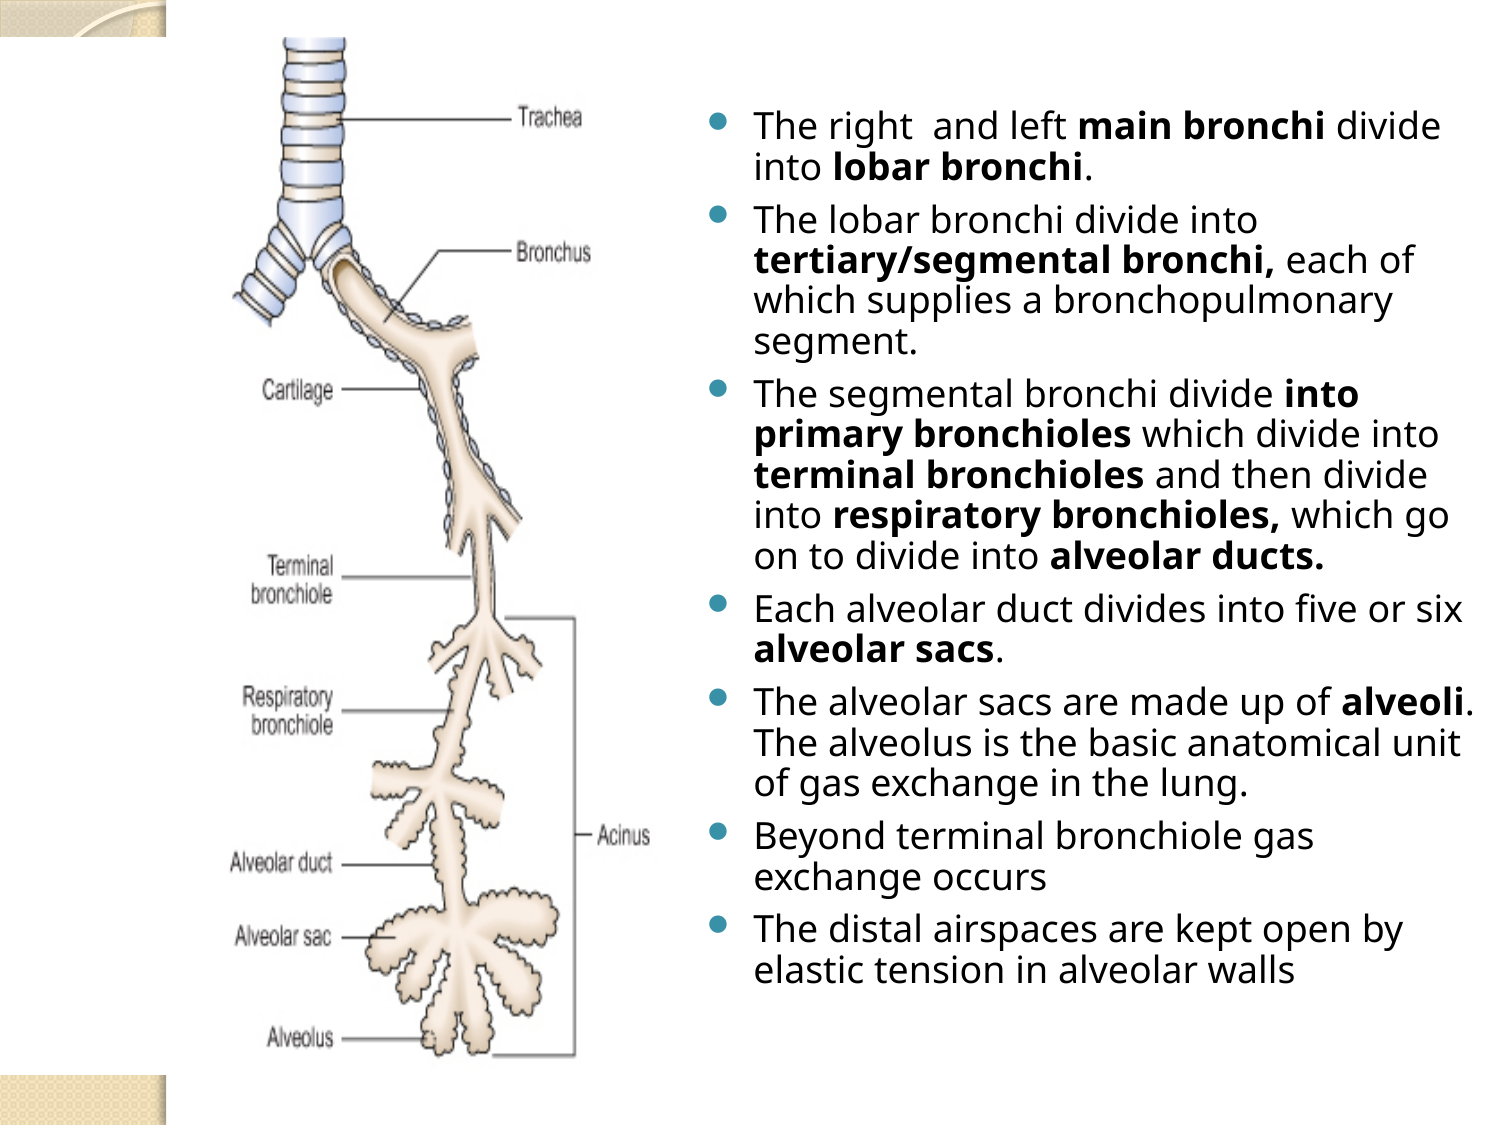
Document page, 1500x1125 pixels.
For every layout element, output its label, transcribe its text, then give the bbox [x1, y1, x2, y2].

text_box The right and left main bronchi divide into lobar bronchi. The lobar bronchi divide into tertiary/segmental bronchi, each of which supplies a bronchopulmonary segment. The segmental bronchi divide into primary bronchioles which divide into terminal bronchioles and then divide into respiratory bronchioles, which go on to divide into alveolar ducts. Each alveolar duct divides into five or six alveolar sacs. The alveolar sacs are made up of alveoli. The alveolus is the basic anatomical unit of gas exchange in the lung. Beyond terminal bronchiole gas exchange occurs The distal airspaces are kept open by elastic tension in alveolar walls [886, 99, 1500, 988]
picture [0, 37, 879, 1076]
